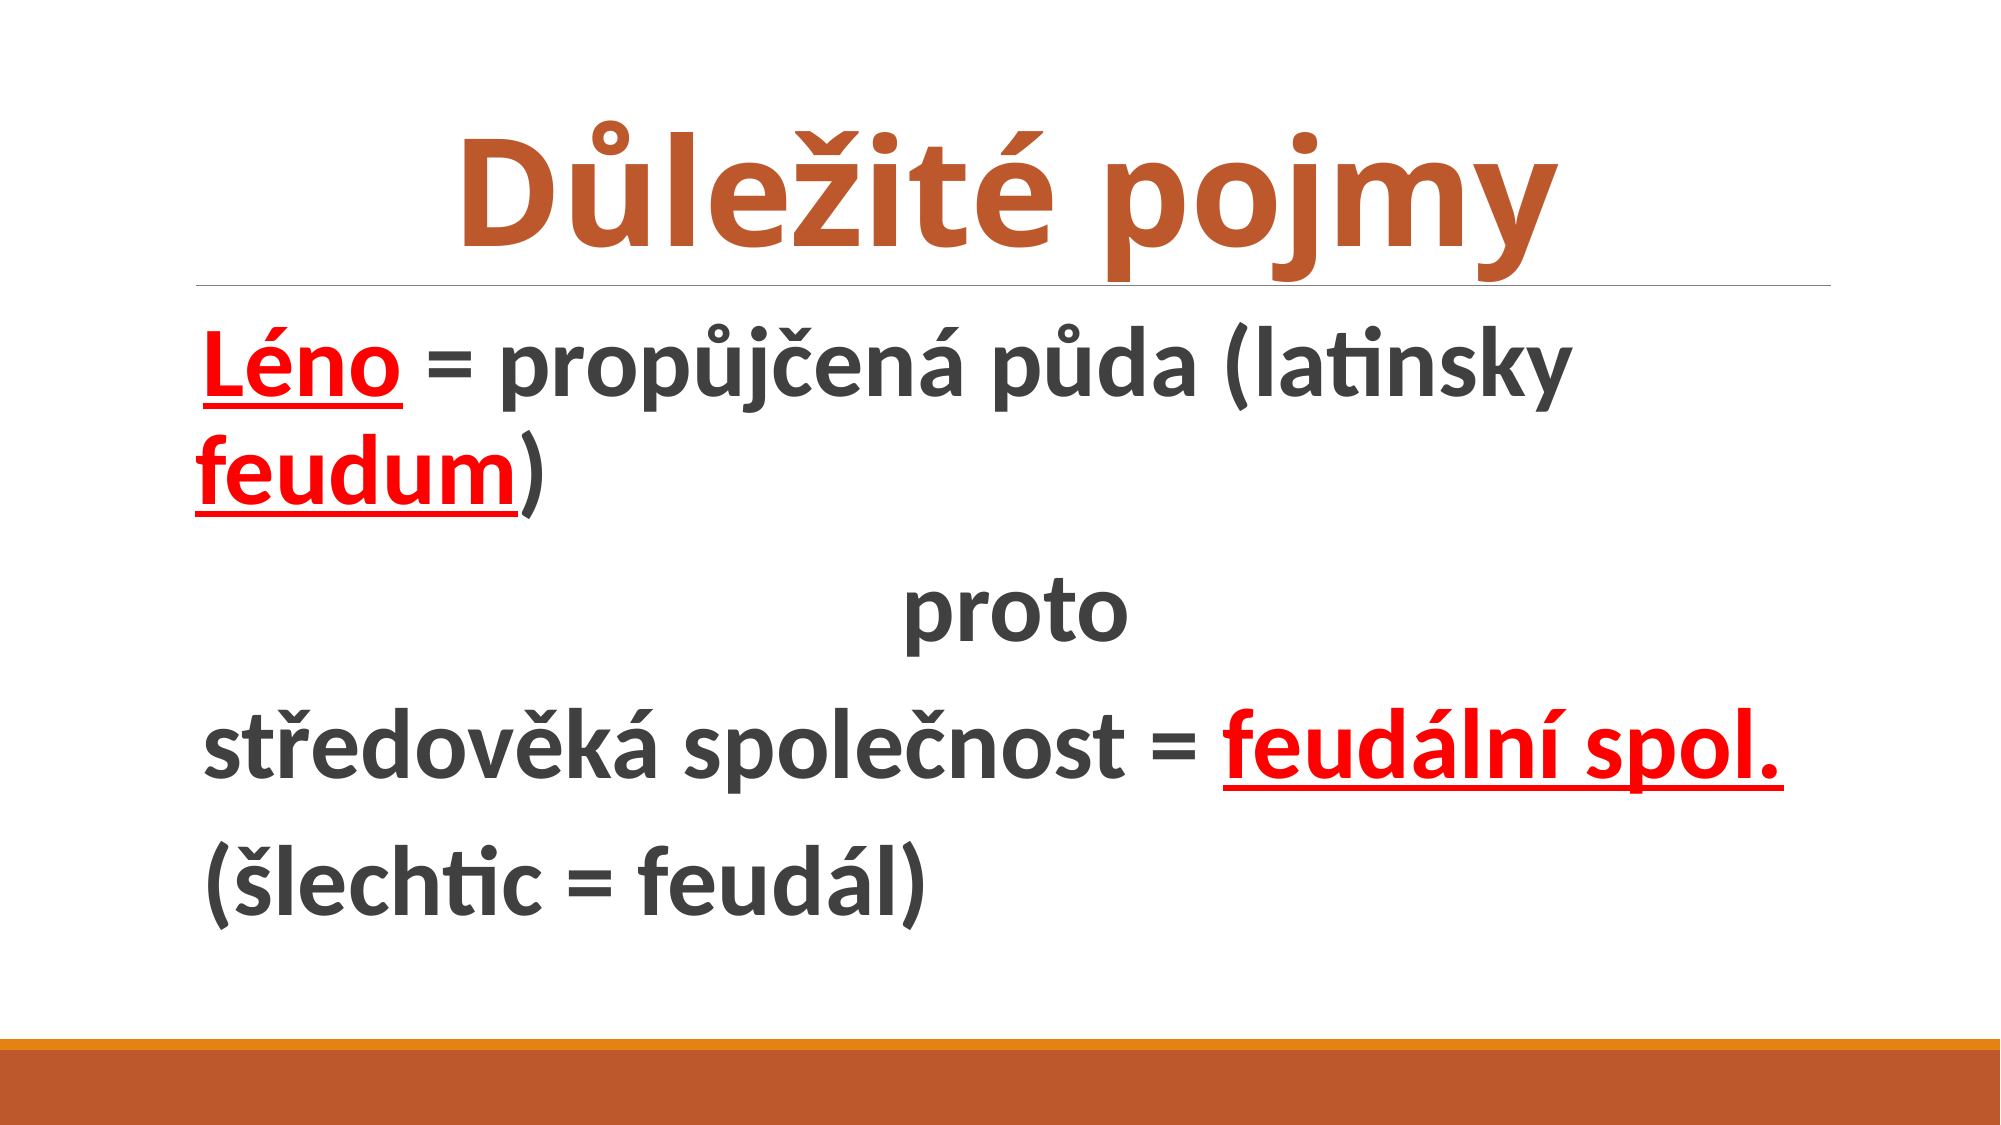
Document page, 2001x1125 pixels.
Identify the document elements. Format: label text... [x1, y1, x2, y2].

list Léno = propůjčená půda (latinsky feudum) proto středověká společnost = feudální spol. (šlechtic = feudál) [180, 302, 1830, 963]
title Důležité pojmy [180, 47, 1830, 285]
